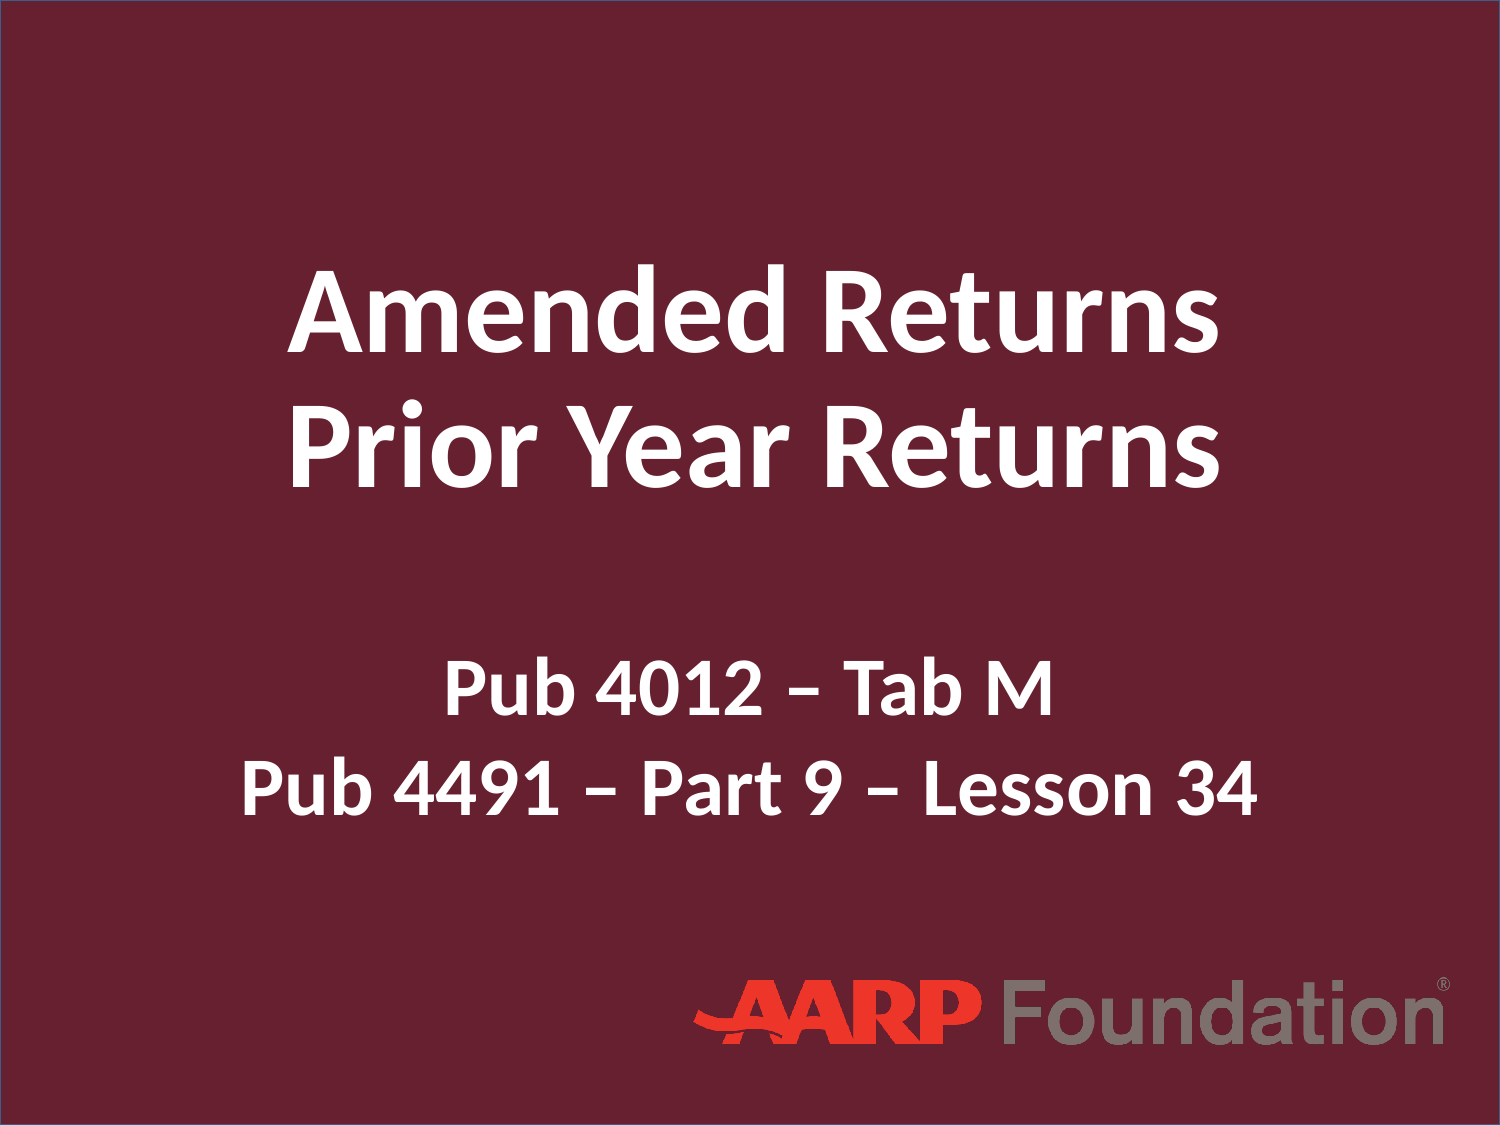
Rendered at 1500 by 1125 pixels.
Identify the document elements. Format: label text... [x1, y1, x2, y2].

title Amended Returns Prior Year Returns [162, 184, 1338, 576]
picture [693, 977, 1450, 1045]
subtitle Pub 4012 – Tab M Pub 4491 – Part 9 – Lesson 34 [162, 624, 1338, 863]
